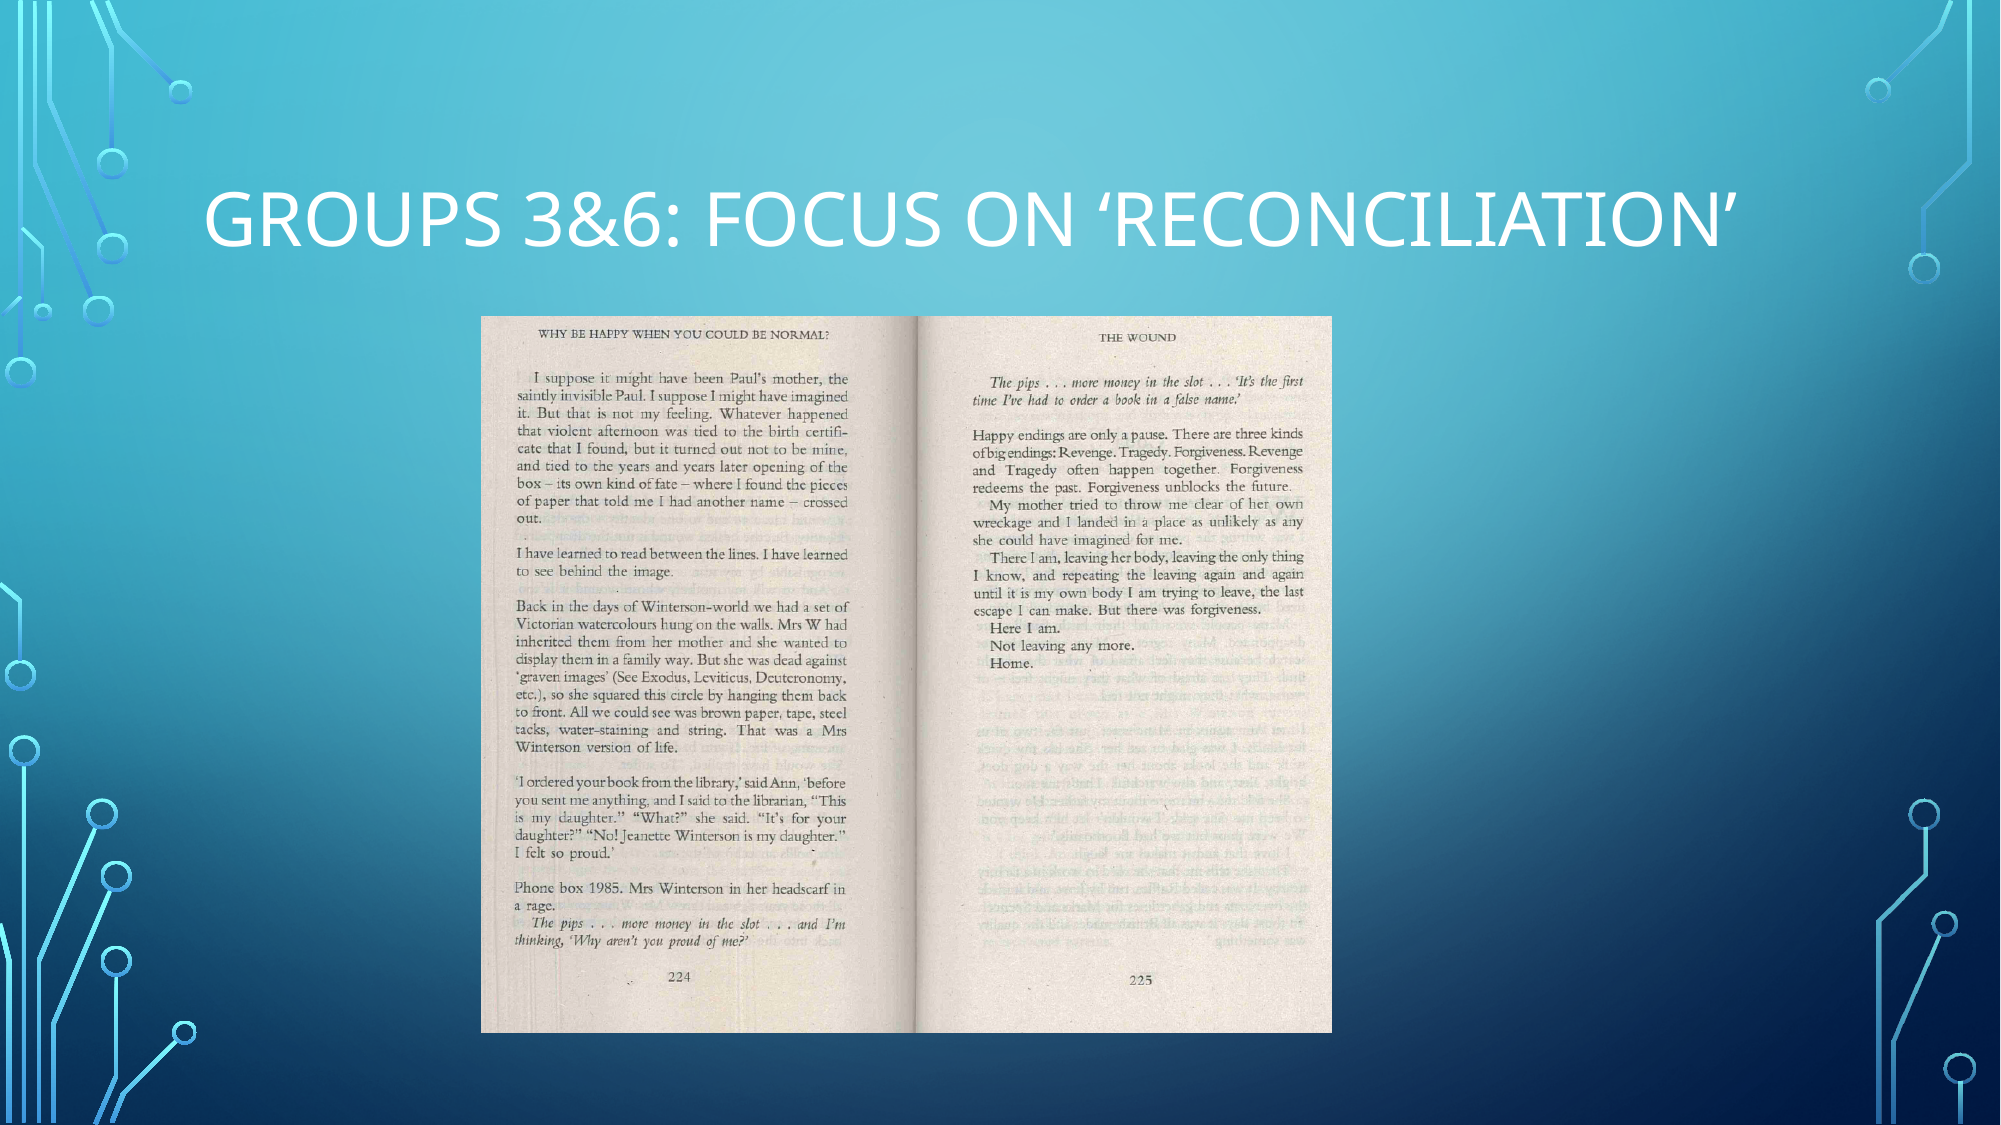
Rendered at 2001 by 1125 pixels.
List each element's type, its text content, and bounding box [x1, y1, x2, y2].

title Groups 3&6: Focus on ‘Reconciliation’ [187, 101, 1813, 344]
picture [481, 316, 1333, 1033]
